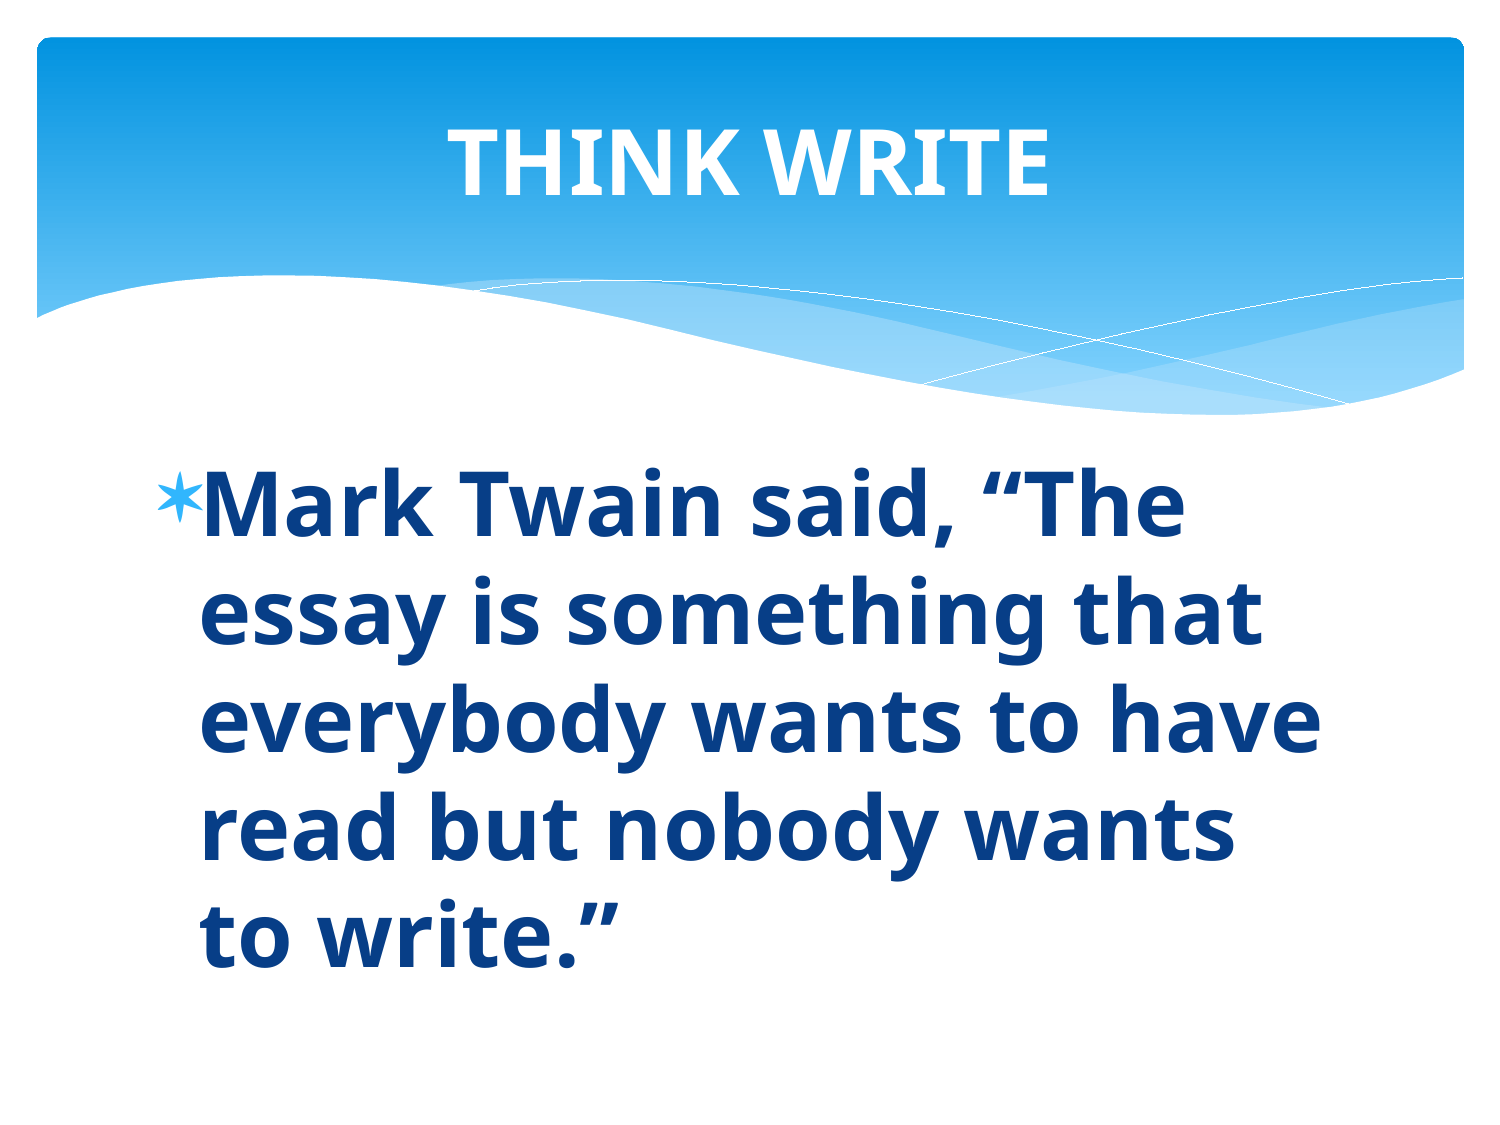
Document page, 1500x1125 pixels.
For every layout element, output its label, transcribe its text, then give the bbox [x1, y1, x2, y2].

list Mark Twain said, “The essay is something that everybody wants to have read but nobody wants to write.” [143, 438, 1359, 1005]
title THINK WRITE [75, 55, 1425, 261]
